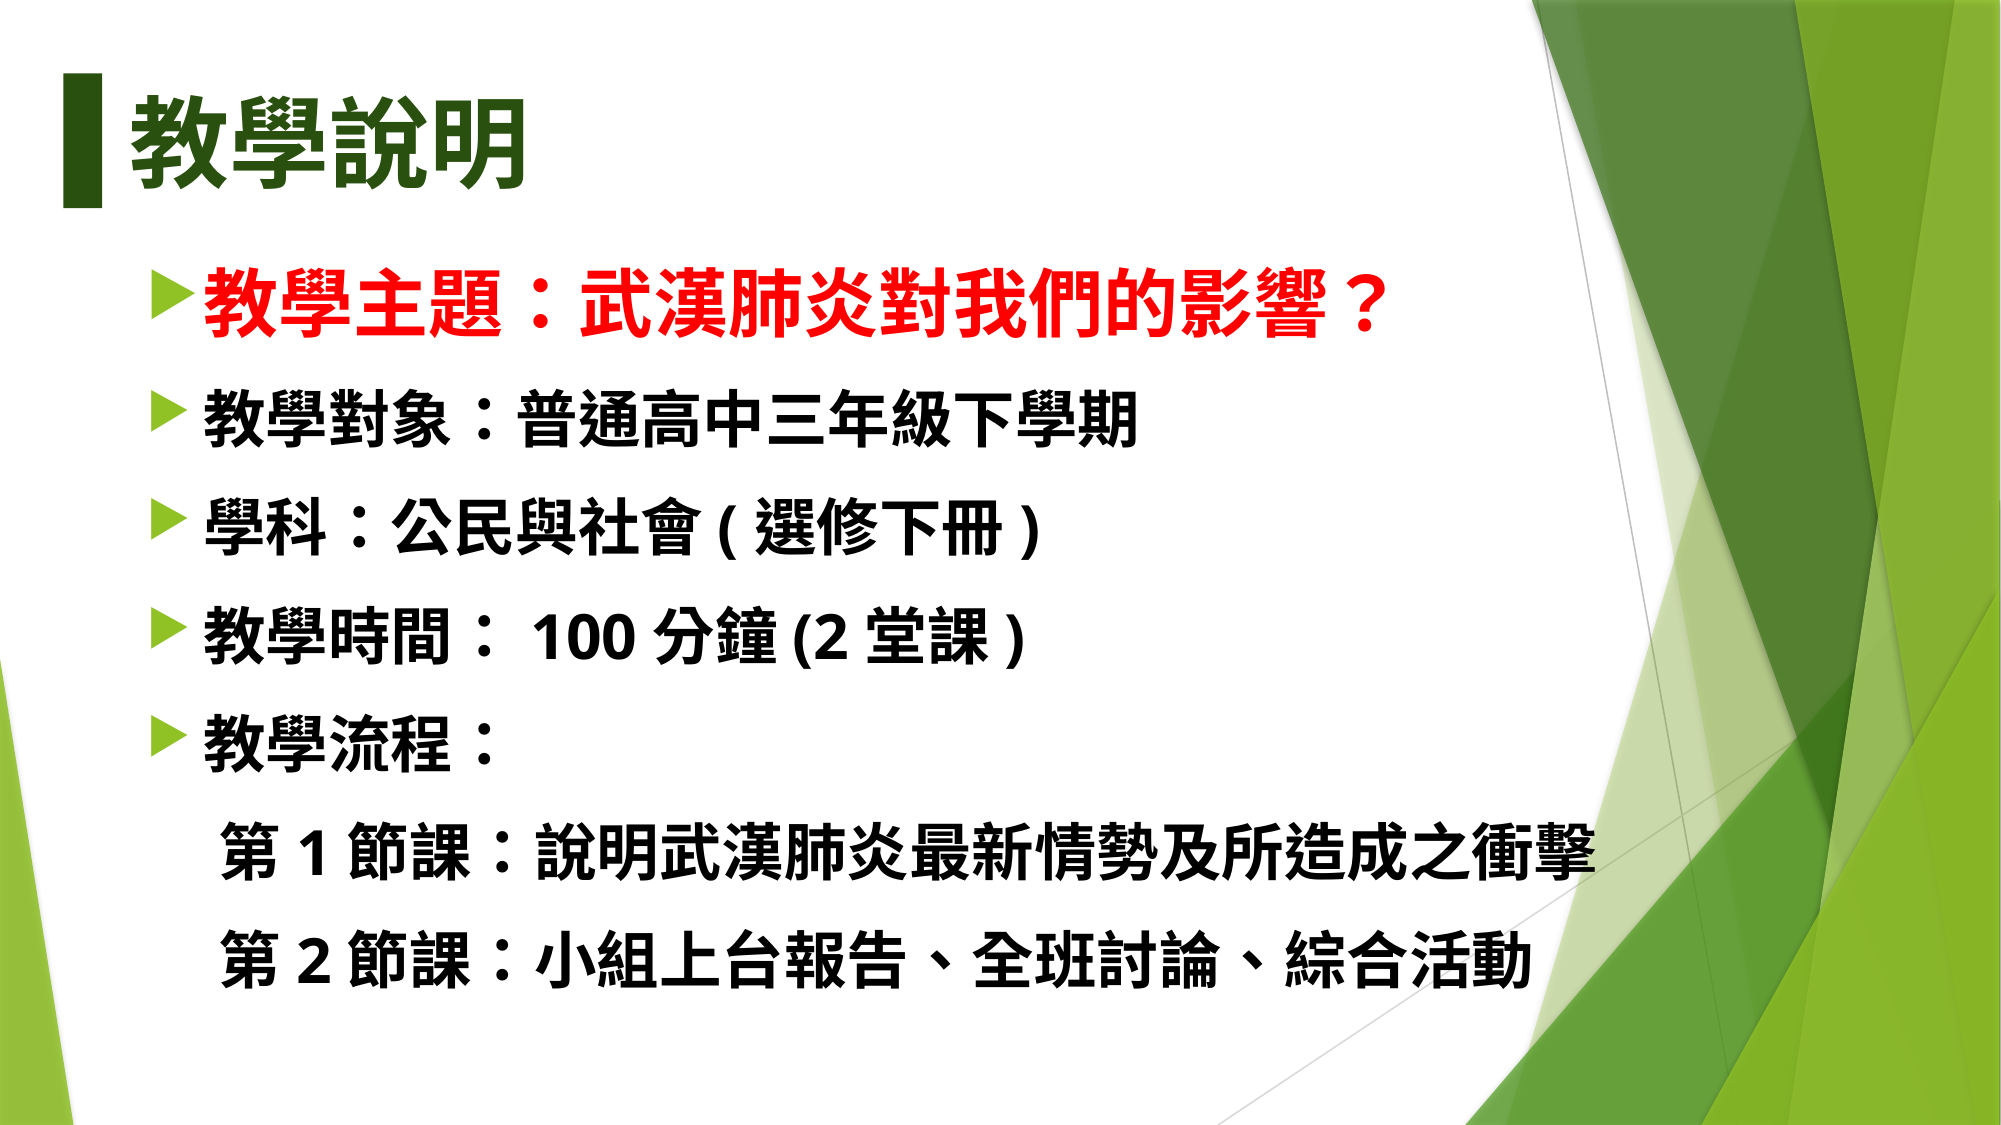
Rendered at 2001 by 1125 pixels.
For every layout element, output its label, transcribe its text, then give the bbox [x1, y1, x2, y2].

text_box [62, 72, 104, 210]
text_box 教學說明 [114, 32, 1496, 250]
list 教學主題：武漢肺炎對我們的影響？ 教學對象：普通高中三年級下學期 學科：公民與社會(選修下冊) 教學時間：100分鐘(2堂課) 教學流程： 第1節課：說明武漢肺炎最新情勢及所造成之衝擊 第2節課：小組上台報告、全班討論、綜合活動 [131, 249, 1650, 1119]
